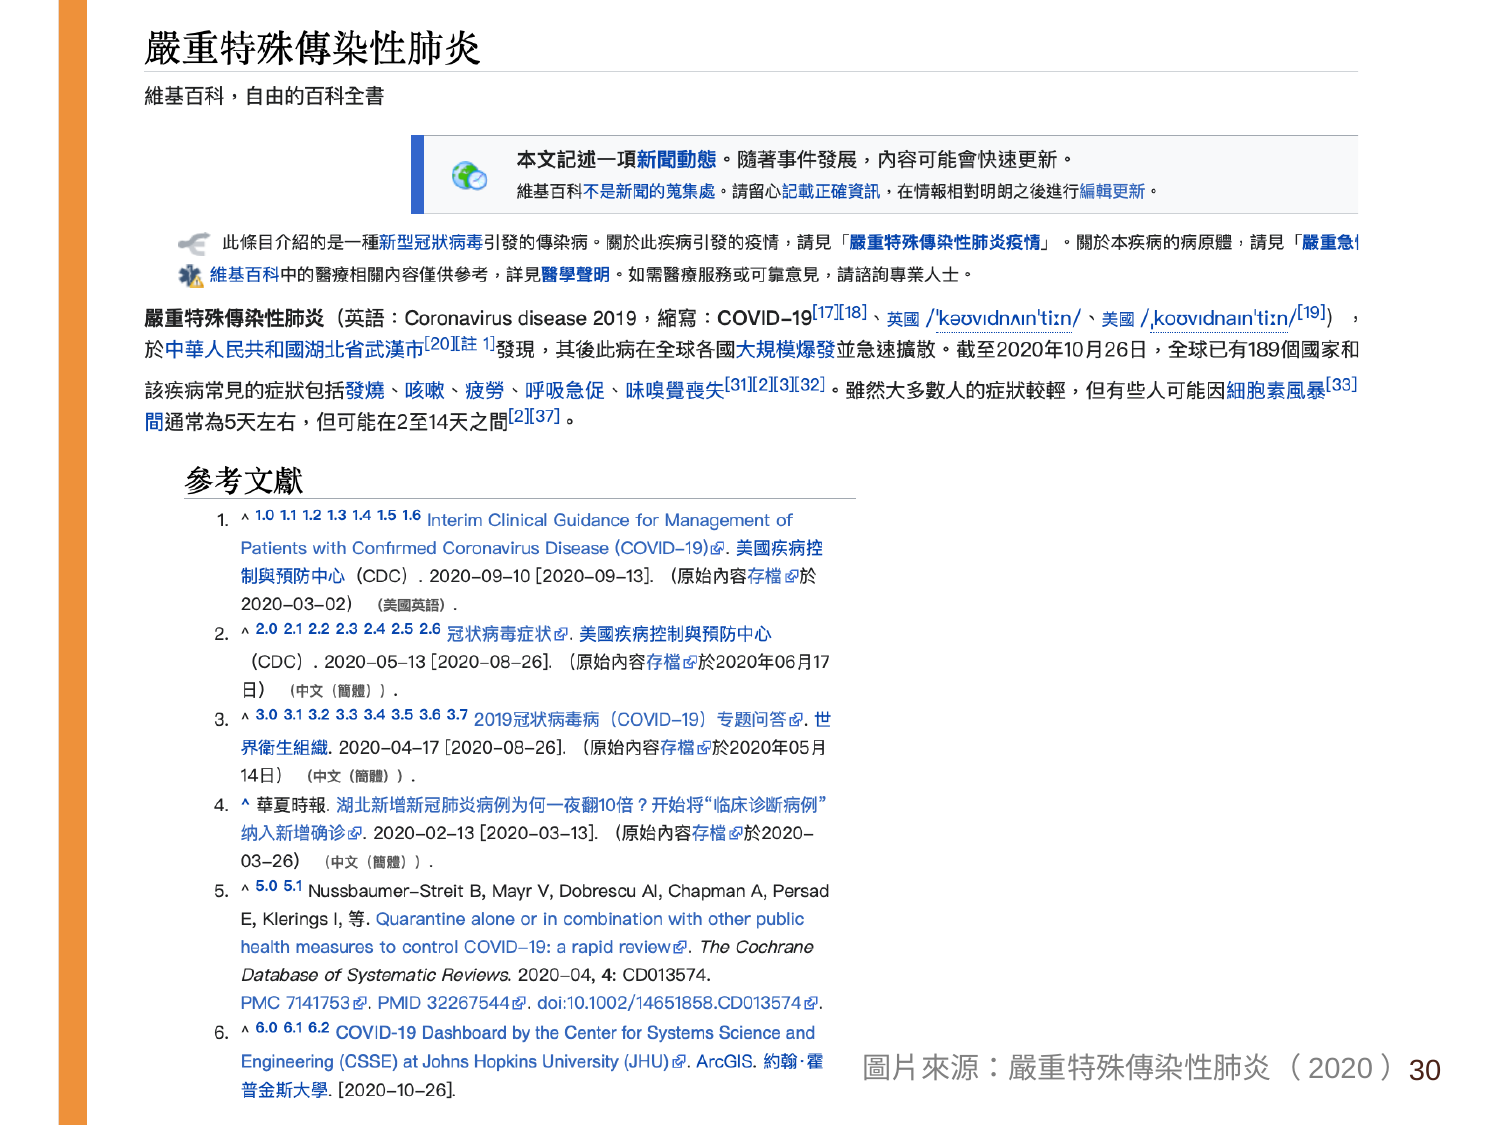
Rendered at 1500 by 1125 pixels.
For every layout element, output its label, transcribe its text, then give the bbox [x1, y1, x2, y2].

picture [129, 19, 1359, 438]
slide_number 30 [1259, 1035, 1457, 1102]
picture [175, 448, 856, 1110]
text_box 圖片來源：嚴重特殊傳染性肺炎（2020） [856, 1042, 1425, 1092]
